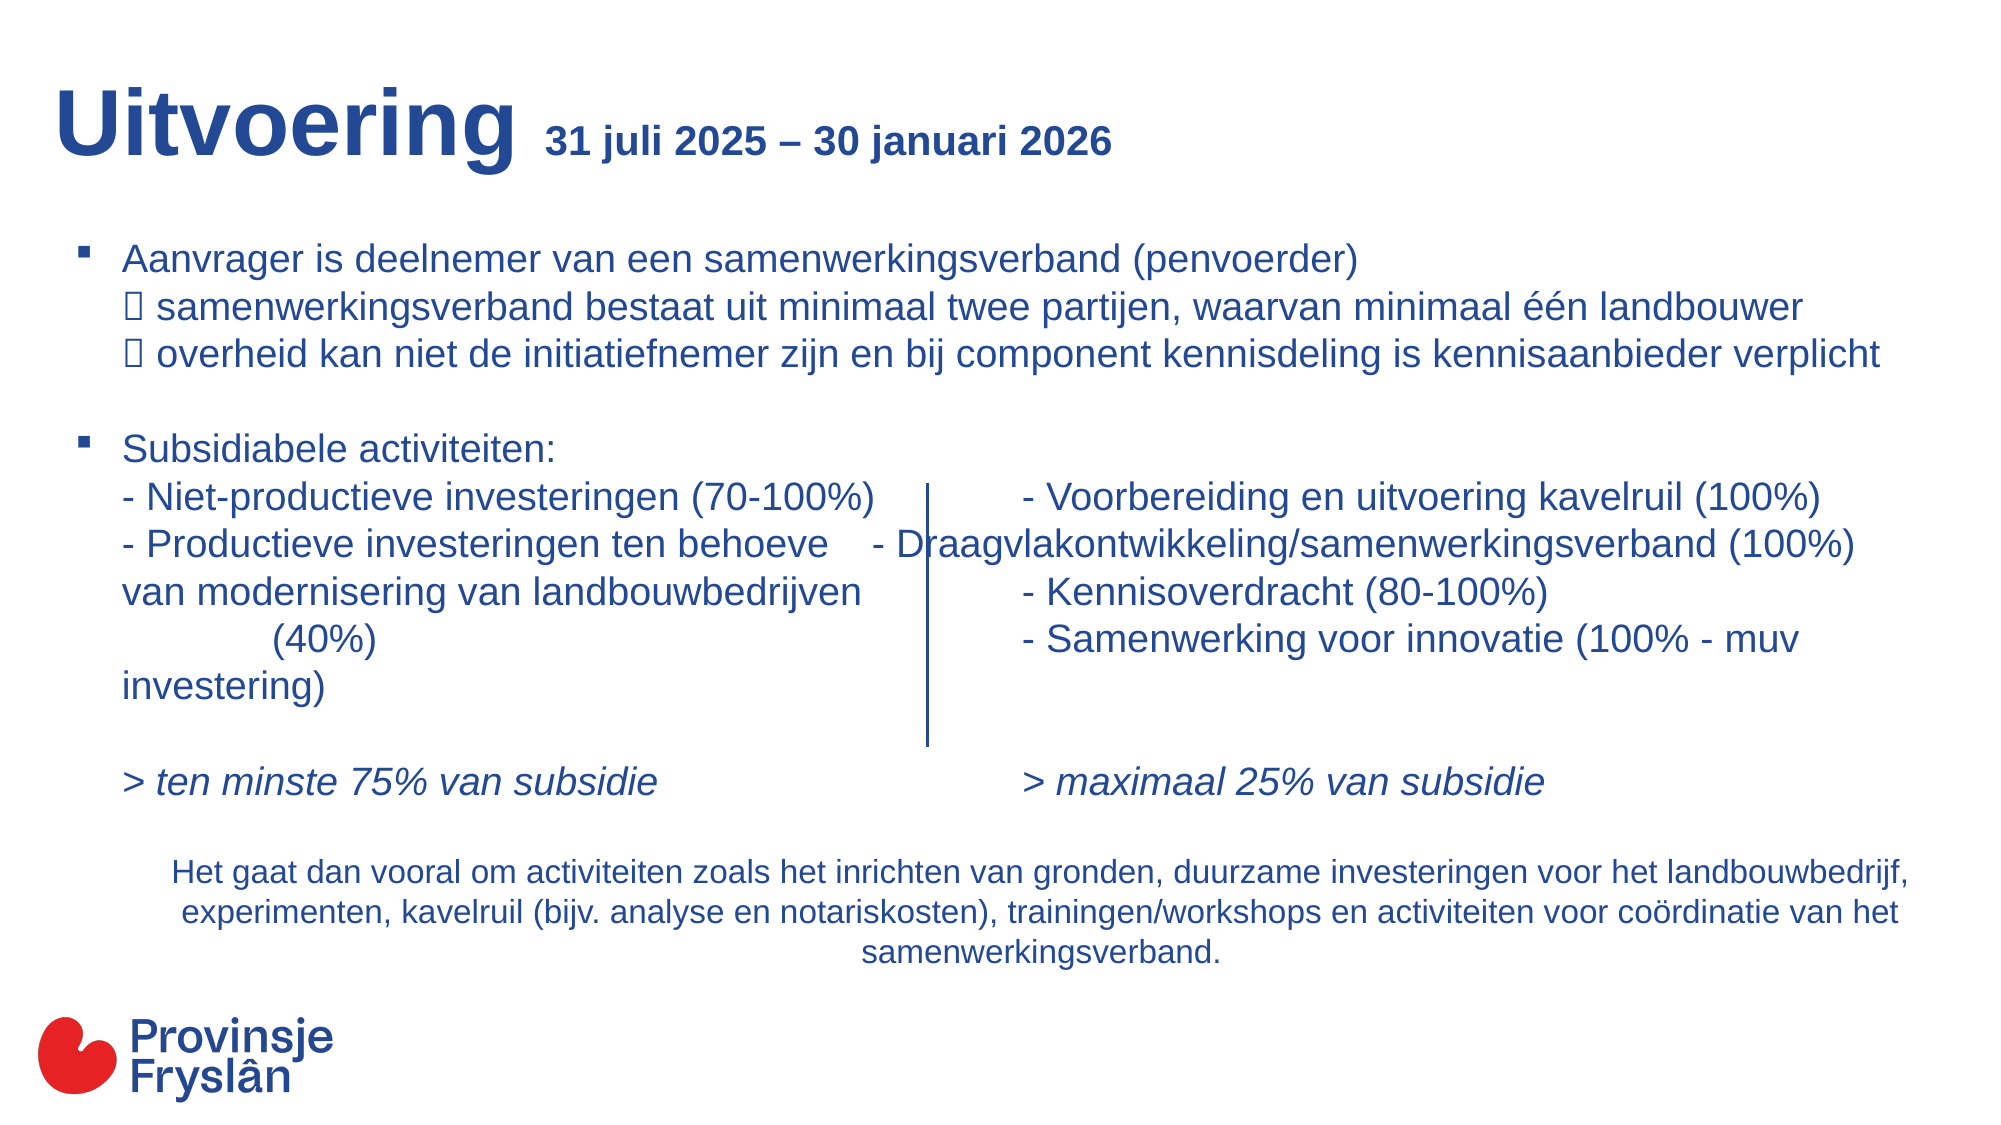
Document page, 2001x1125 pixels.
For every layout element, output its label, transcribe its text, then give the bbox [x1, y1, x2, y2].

picture [29, 1010, 340, 1115]
text_box Aanvrager is deelnemer van een samenwerkingsverband (penvoerder)  samenwerkingsverband bestaat uit minimaal twee partijen, waarvan minimaal één landbouwer  overheid kan niet de initiatiefnemer zijn en bij component kennisdeling is kennisaanbieder verplicht Subsidiabele activiteiten: - Niet-productieve investeringen (70-100%) - Voorbereiding en uitvoering kavelruil (100%) - Productieve investeringen ten behoeve - Draagvlakontwikkeling/samenwerkingsverband (100%) van modernisering van landbouwbedrijven - Kennisoverdracht (80-100%) (40%) - Samenwerking voor innovatie (100% - muv investering) > ten minste 75% van subsidie > maximaal 25% van subsidie Het gaat dan vooral om activiteiten zoals het inrichten van gronden, duurzame investeringen voor het landbouwbedrijf, experimenten, kavelruil (bijv. analyse en notariskosten), trainingen/workshops en activiteiten voor coördinatie van het samenwerkingsverband. [60, 225, 2000, 978]
list Uitvoering 31 juli 2025 – 30 januari 2026 [55, 79, 1945, 186]
